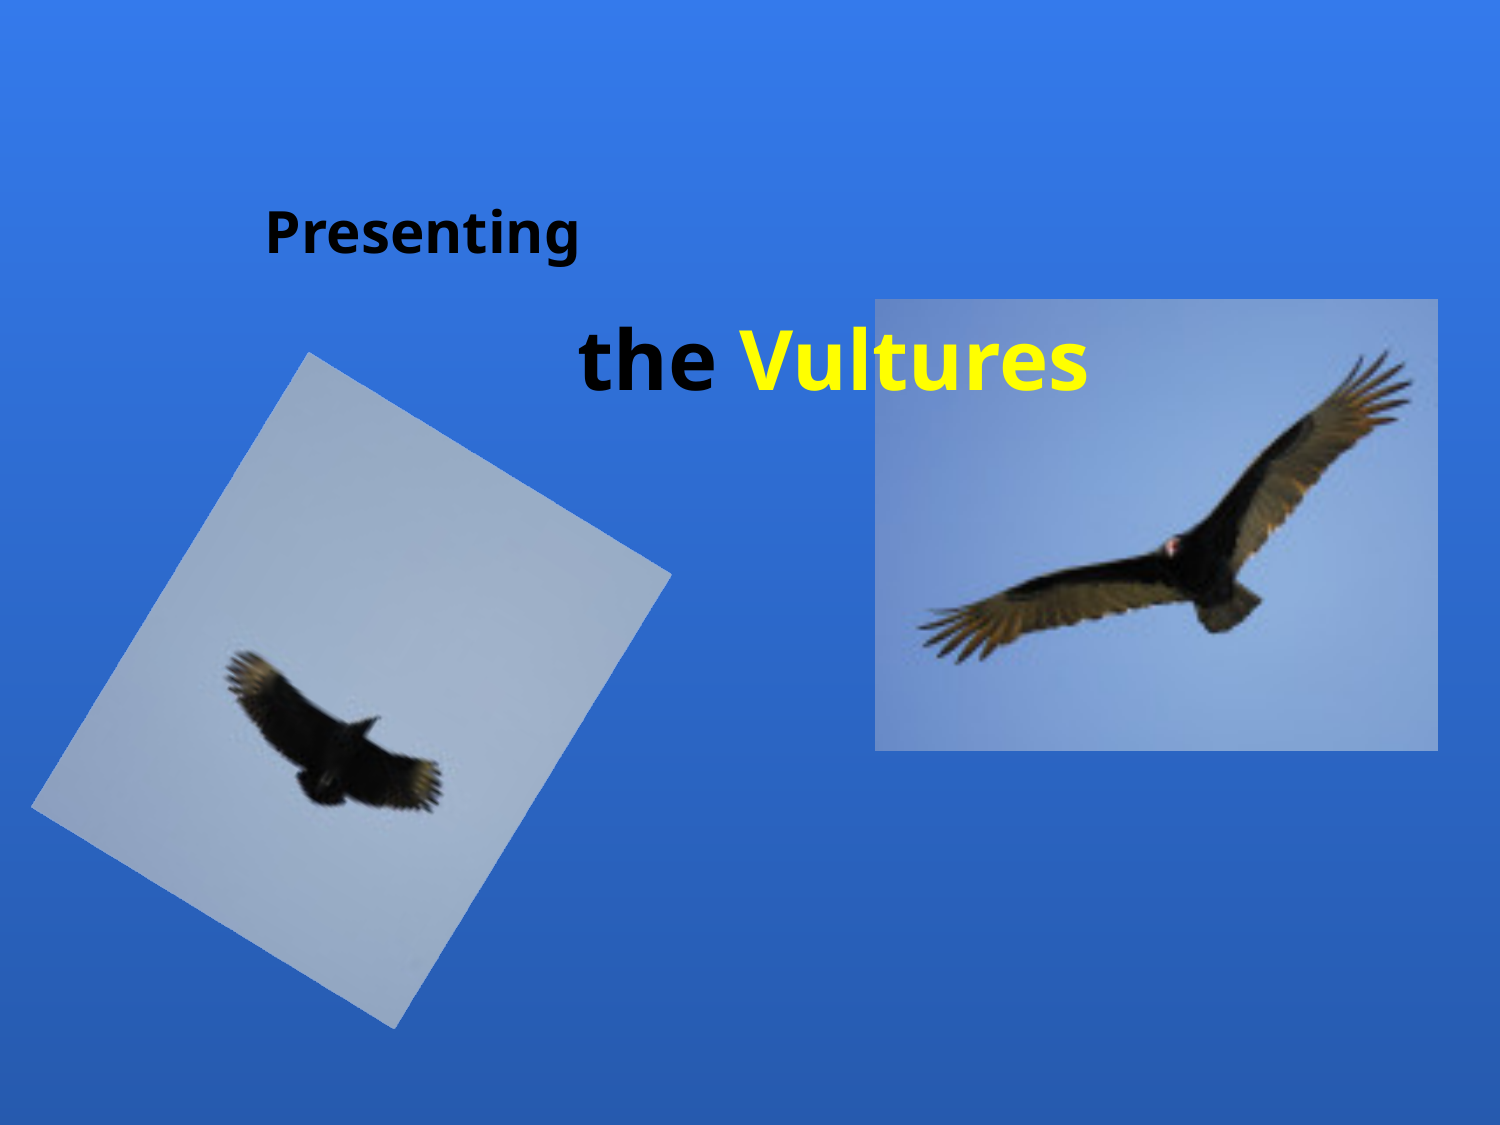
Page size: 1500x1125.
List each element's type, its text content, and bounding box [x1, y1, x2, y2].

picture [874, 299, 1438, 751]
text_box the Vultures [562, 299, 873, 416]
text_box Presenting [249, 187, 635, 273]
picture [33, 354, 670, 1028]
